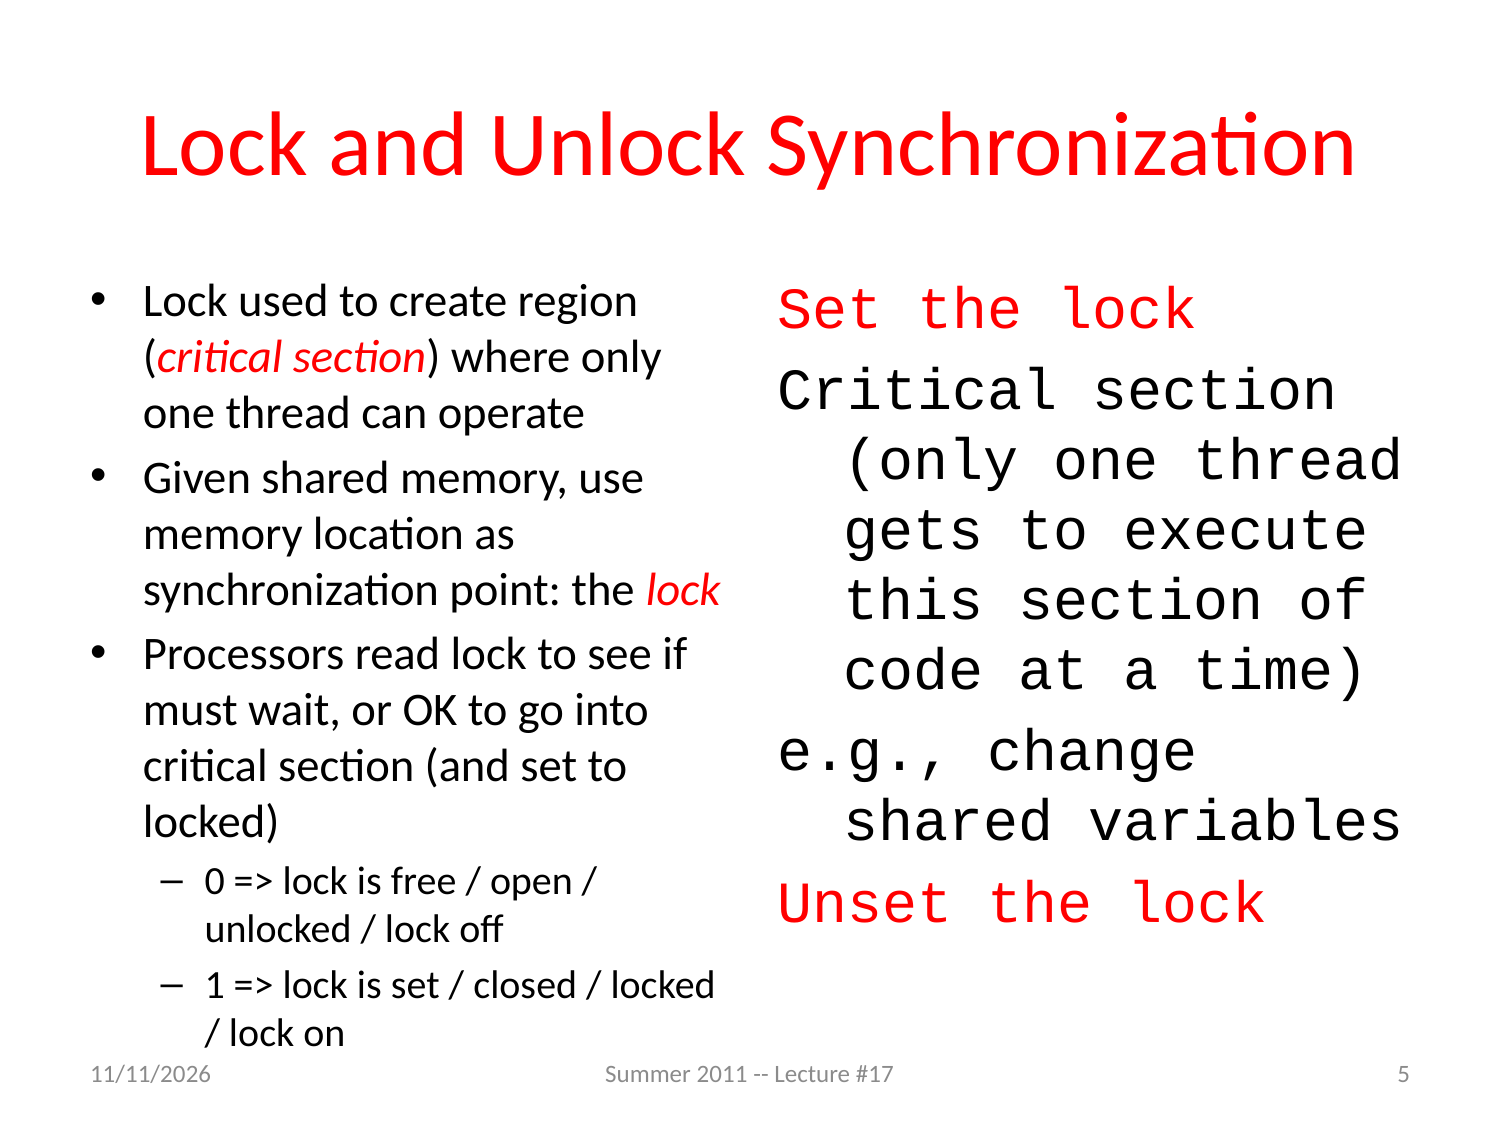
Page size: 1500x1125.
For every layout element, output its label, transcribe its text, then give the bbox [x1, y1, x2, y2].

list Set the lock Critical section (only one thread gets to execute this section of code at a time) e.g., change shared variables Unset the lock [762, 262, 1425, 1082]
list Lock used to create region (critical section) where only one thread can operate Given shared memory, use memory location as synchronization point: the lock Processors read lock to see if must wait, or OK to go into critical section (and set to locked) 0 => lock is free / open / unlocked / lock off 1 => lock is set / closed / locked / lock on [75, 262, 738, 1125]
slide_number 5 [1074, 1042, 1425, 1103]
title Lock and Unlock Synchronization [75, 45, 1425, 233]
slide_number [75, 1042, 425, 1103]
footer Summer 2011 -- Lecture #17 [512, 1042, 988, 1103]
